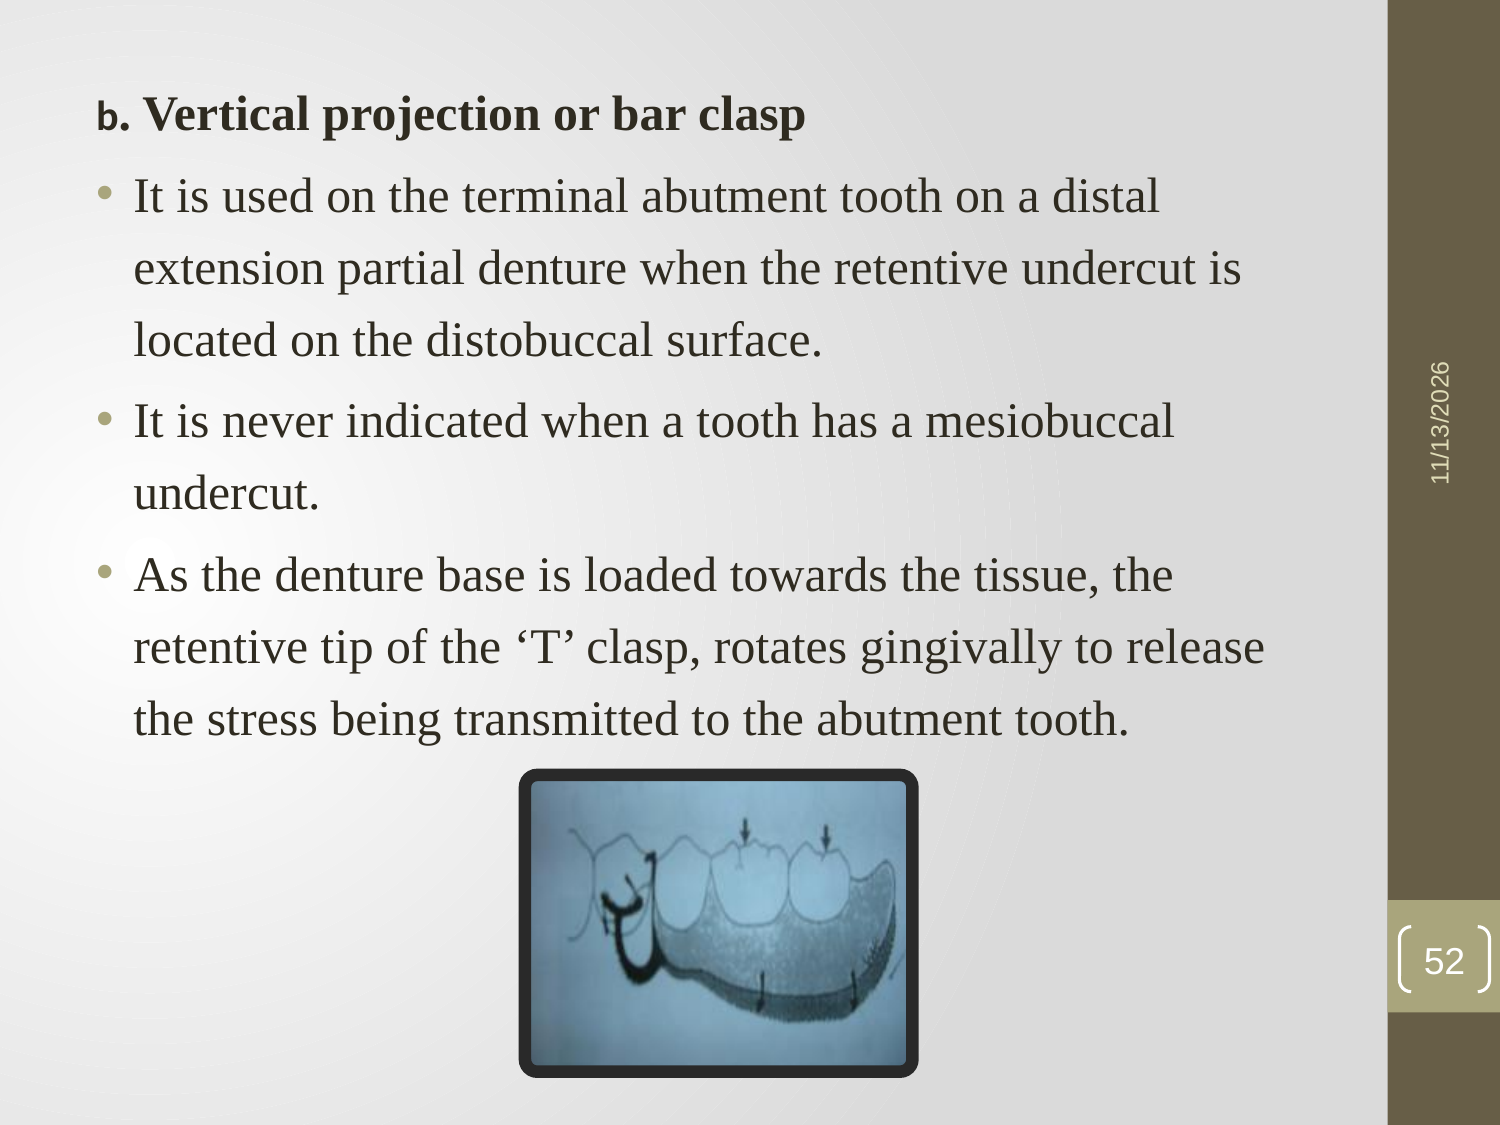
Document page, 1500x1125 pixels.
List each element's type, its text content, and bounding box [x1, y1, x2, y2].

slide_number 21-May-23 [1408, 100, 1469, 501]
slide_number 52 [1397, 925, 1492, 994]
list b. Vertical projection or bar clasp It is used on the terminal abutment tooth on a distal extension partial denture when the retentive undercut is located on the distobuccal surface. It is never indicated when a tooth has a mesiobuccal undercut. As the denture base is loaded towards the tissue, the retentive tip of the ‘T’ clasp, rotates gingivally to release the stress being transmitted to the abutment tooth. [62, 61, 1288, 861]
picture [524, 774, 913, 1073]
